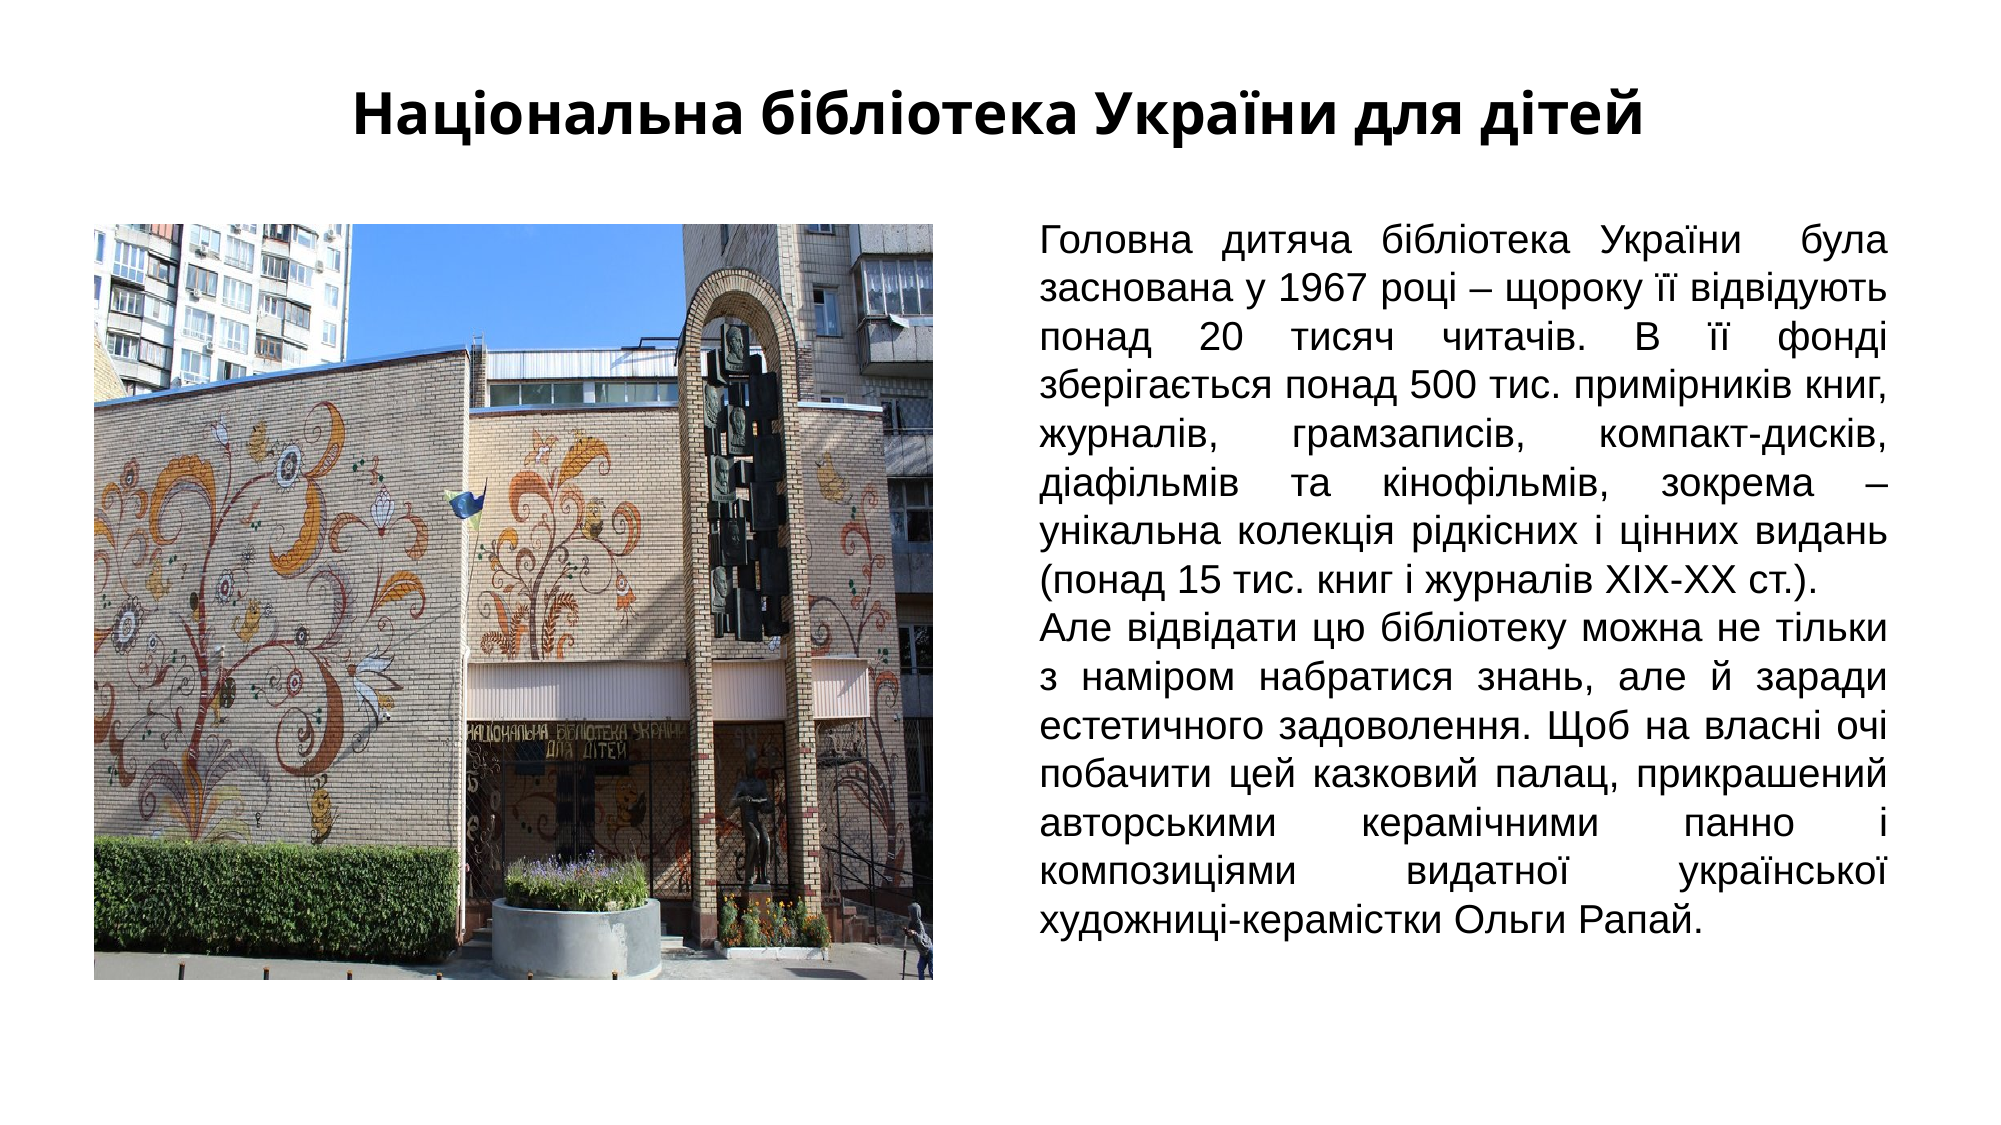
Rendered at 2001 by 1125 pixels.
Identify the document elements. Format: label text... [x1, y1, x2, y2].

text_box Національна бібліотека України для дітей [150, 75, 1847, 146]
picture [94, 224, 933, 980]
text_box Головна дитяча бібліотека України була заснована у 1967 році – щороку її відвідують понад 20 тисяч читачів. В її фонді зберігається понад 500 тис. примірників книг, журналів, грамзаписів, компакт-дисків, діафільмів та кінофільмів, зокрема – унікальна колекція рідкісних і цінних видань (понад 15 тис. книг і журналів ХІХ-ХХ ст.). Але відвідати цю бібліотеку можна не тільки з наміром набратися знань, але й заради естетичного задоволення. Щоб на власні очі побачити цей казковий палац, прикрашений авторськими керамічними панно і композиціями видатної української художниці-керамістки Ольги Рапай. [1039, 212, 1890, 968]
